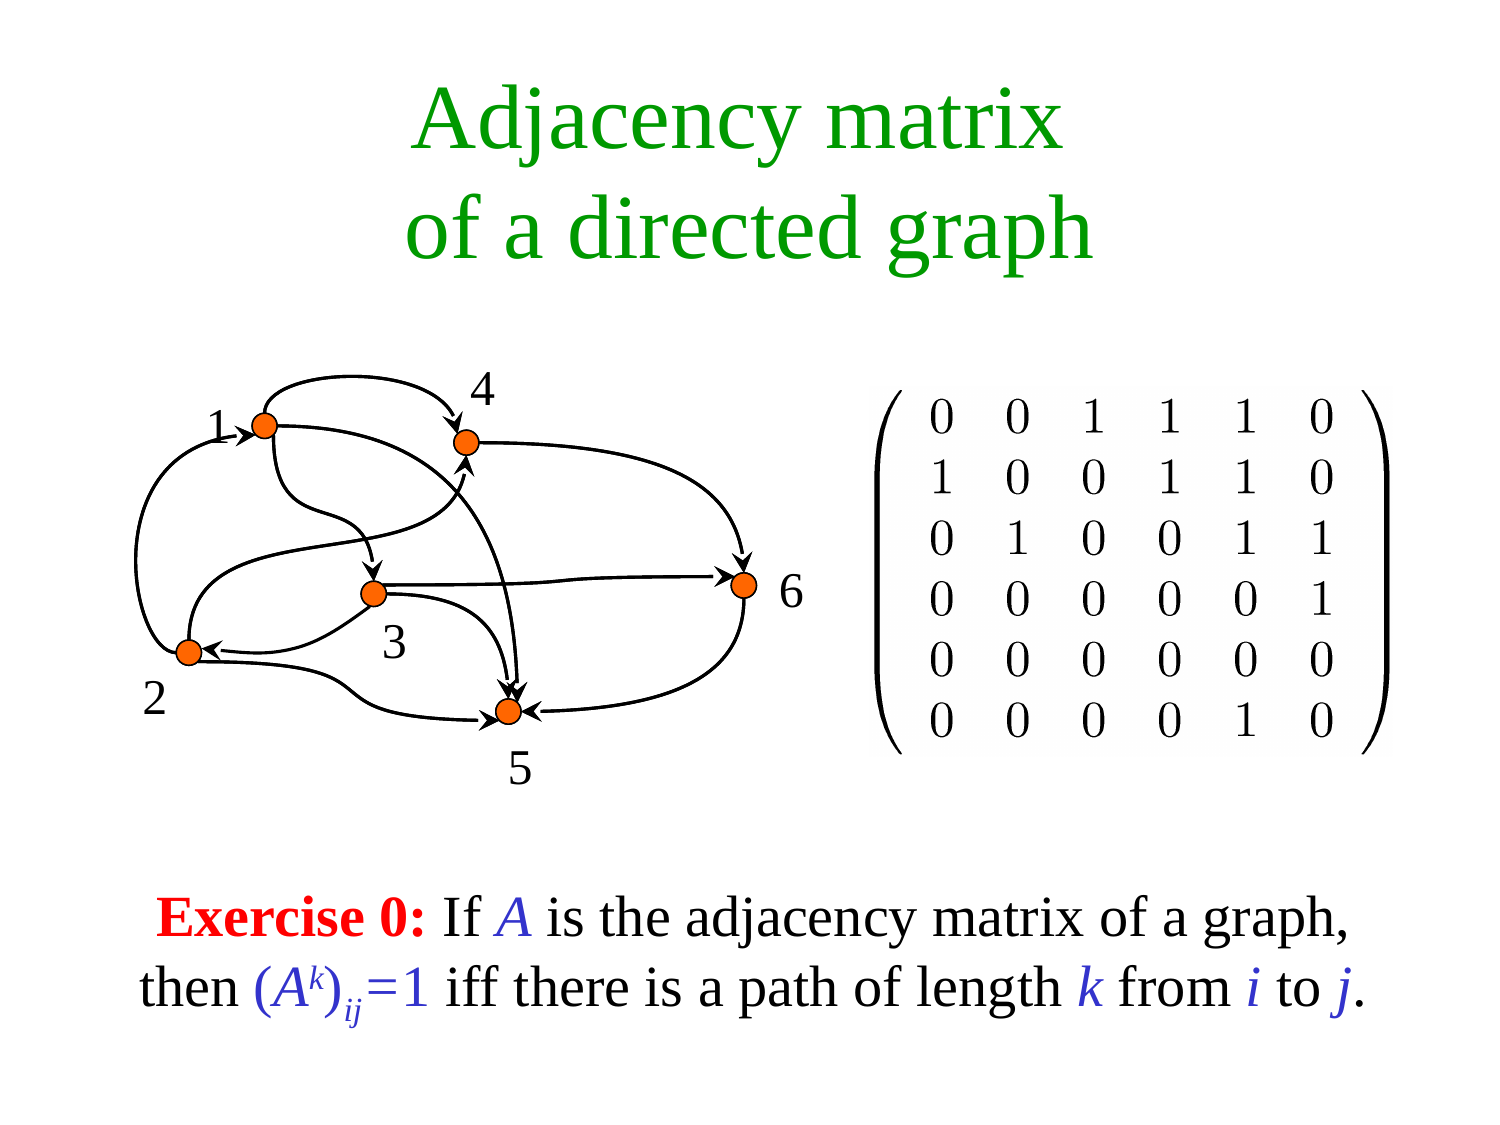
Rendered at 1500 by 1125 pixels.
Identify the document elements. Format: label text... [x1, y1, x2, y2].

text_box Exercise 0: If A is the adjacency matrix of a graph, then (Ak)ij=1 iff there is a path of length k from i to j. [120, 871, 1387, 1036]
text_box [113, 347, 833, 802]
picture [869, 385, 1393, 757]
title Adjacency matrix of a directed graph [112, 99, 1388, 236]
